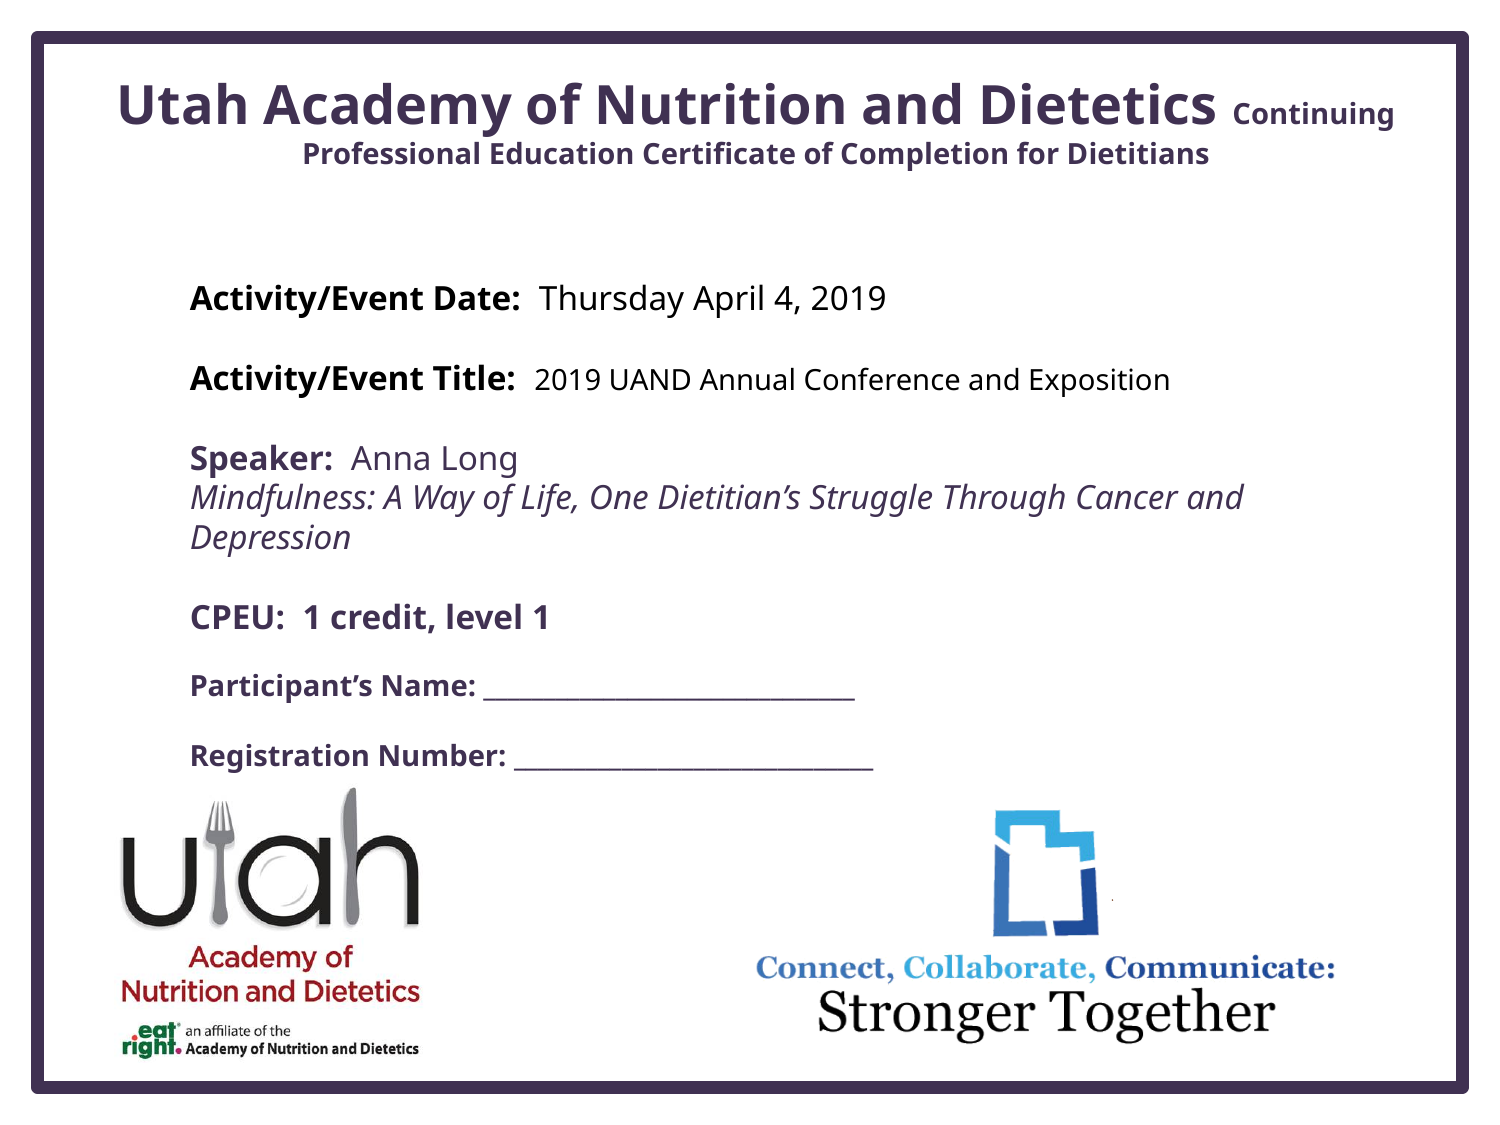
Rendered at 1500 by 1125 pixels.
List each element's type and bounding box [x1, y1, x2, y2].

picture [114, 783, 425, 1063]
picture [712, 783, 1378, 1088]
text_box [37, 37, 1463, 1088]
